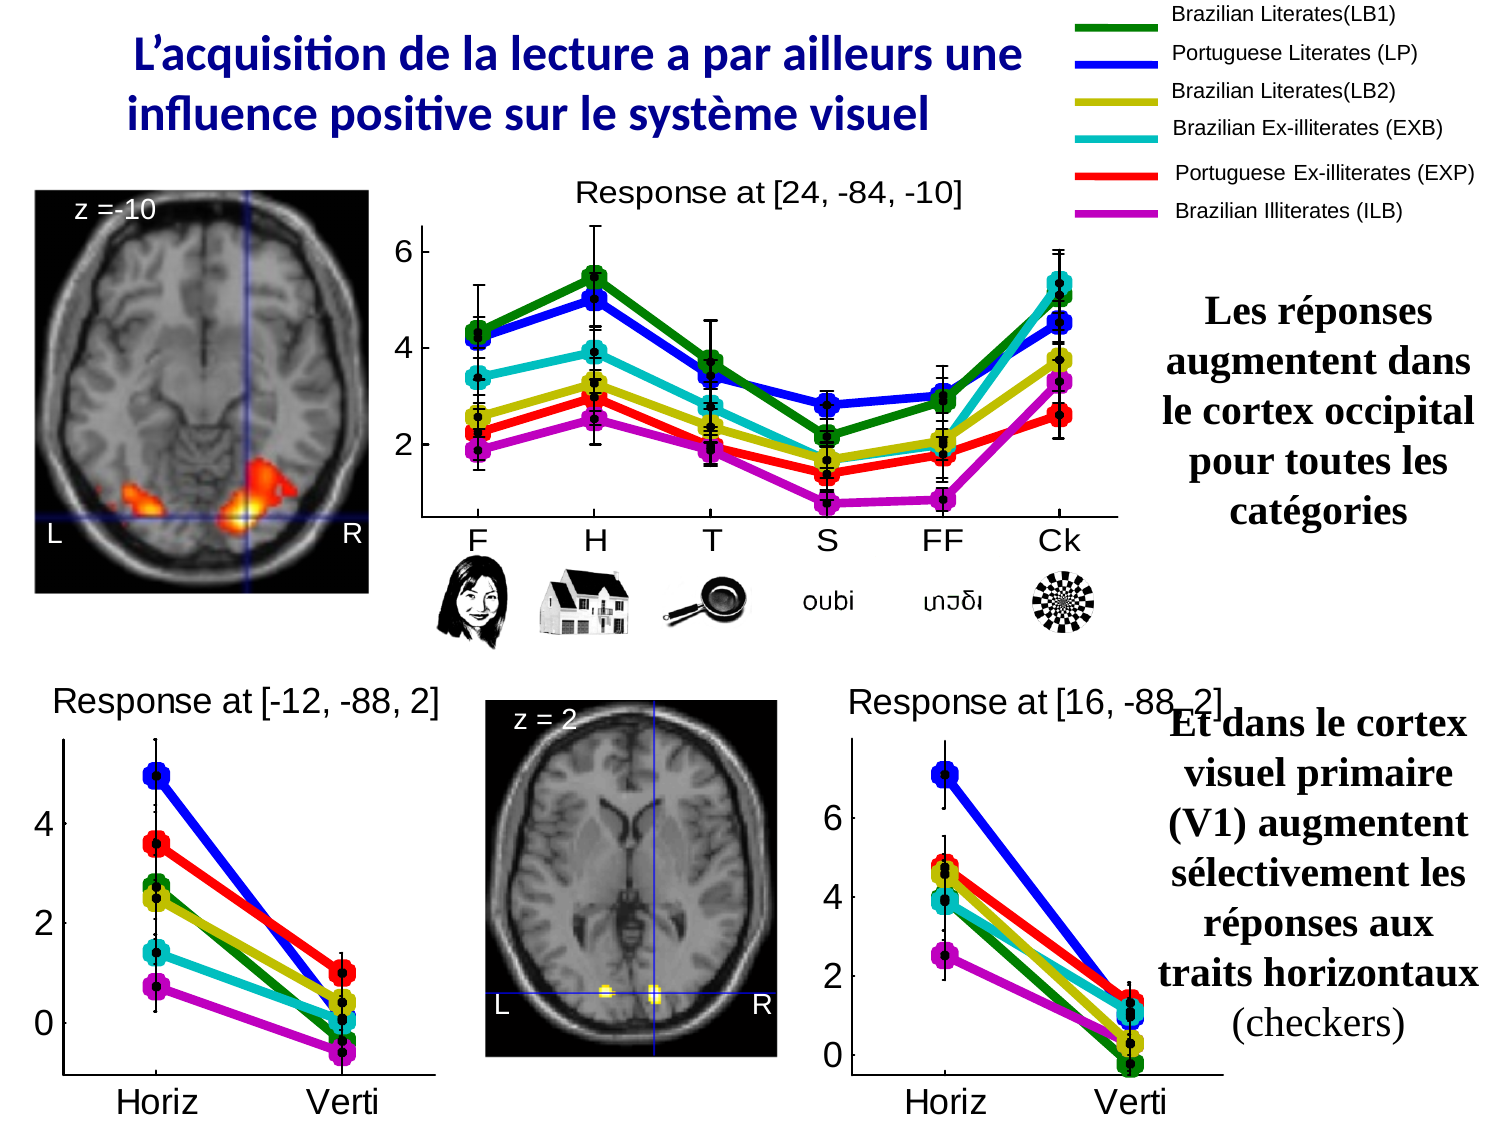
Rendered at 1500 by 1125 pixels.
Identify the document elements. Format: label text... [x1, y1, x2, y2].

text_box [0, 680, 1269, 1125]
text_box Les réponses augmentent dans le cortex occipital pour toutes les catégories Et dans le cortex visuel primaire (V1) augmentent sélectivement les réponses aux traits horizontaux (checkers) [1137, 275, 1500, 1053]
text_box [305, 174, 1205, 651]
text_box L’acquisition de la lecture a par ailleurs une influence positive sur le système visuel [0, 0, 1059, 163]
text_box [1074, 0, 1500, 224]
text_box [17, 182, 300, 594]
